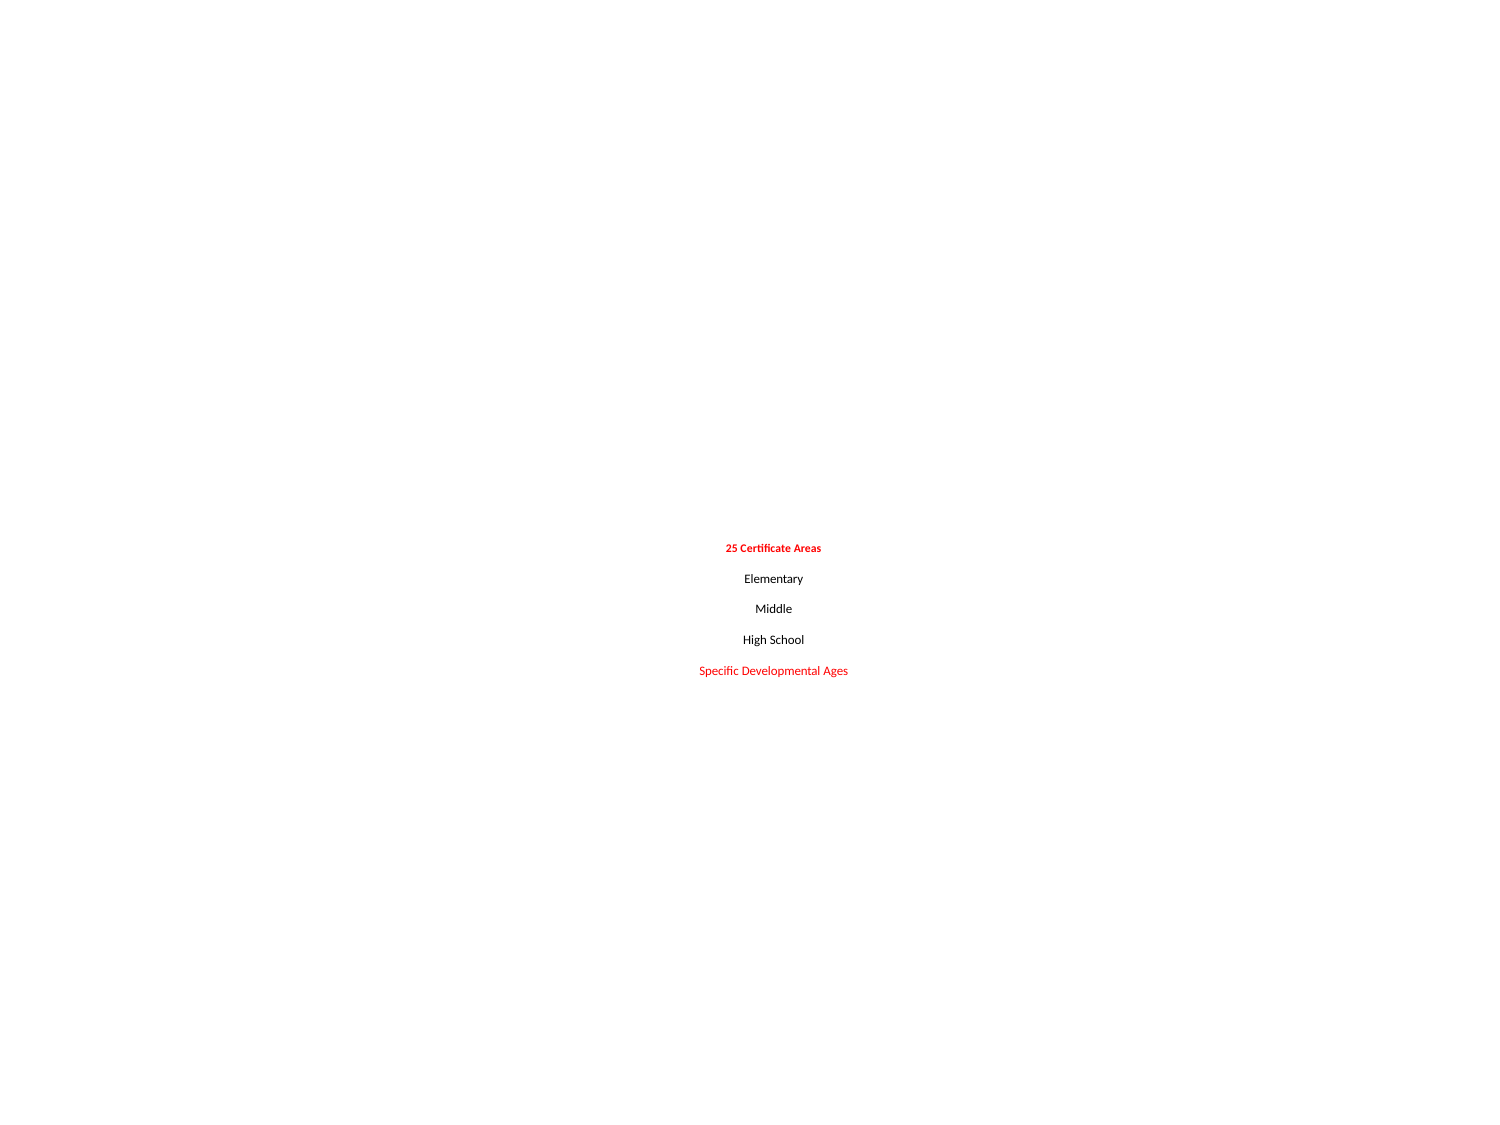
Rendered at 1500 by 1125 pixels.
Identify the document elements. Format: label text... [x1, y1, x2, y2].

title 25 Certificate Areas Elementary Middle High School Specific Developmental Ages [98, 531, 1449, 719]
